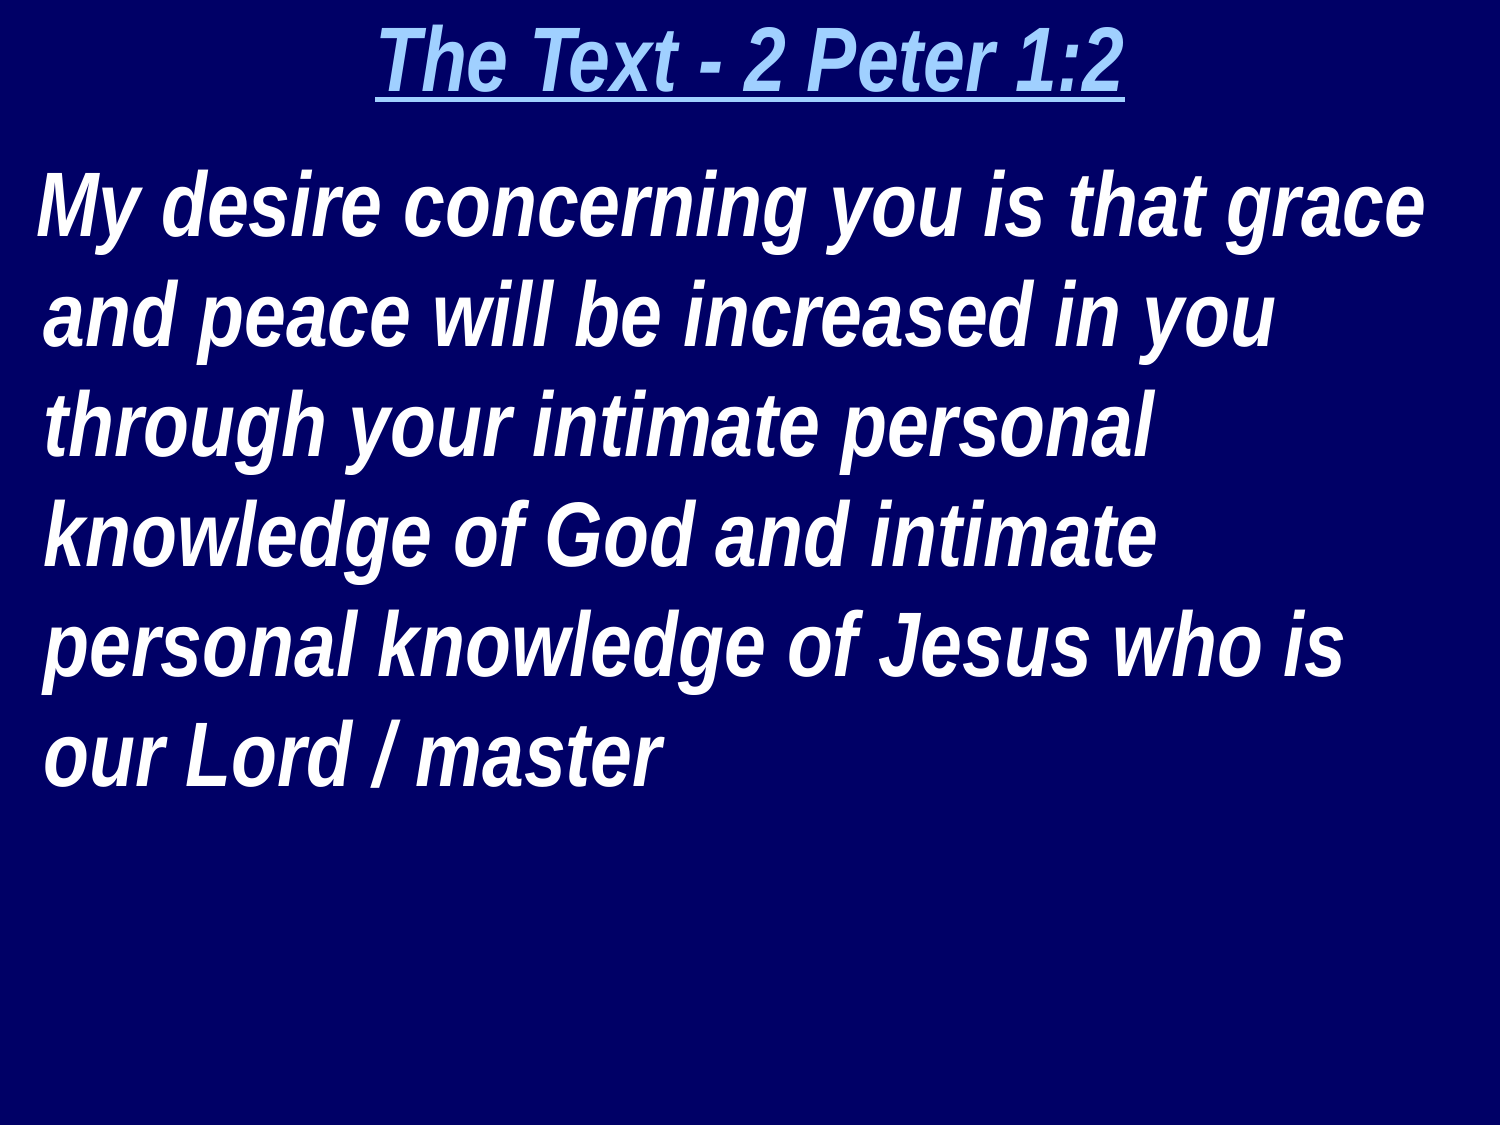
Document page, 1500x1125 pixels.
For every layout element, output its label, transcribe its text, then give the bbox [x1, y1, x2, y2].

title The Text - 2 Peter 1:2 [0, 0, 1500, 137]
list My desire concerning you is that grace and peace will be increased in you through your intimate personal knowledge of God and intimate personal knowledge of Jesus who is our Lord / master [0, 137, 1500, 1125]
